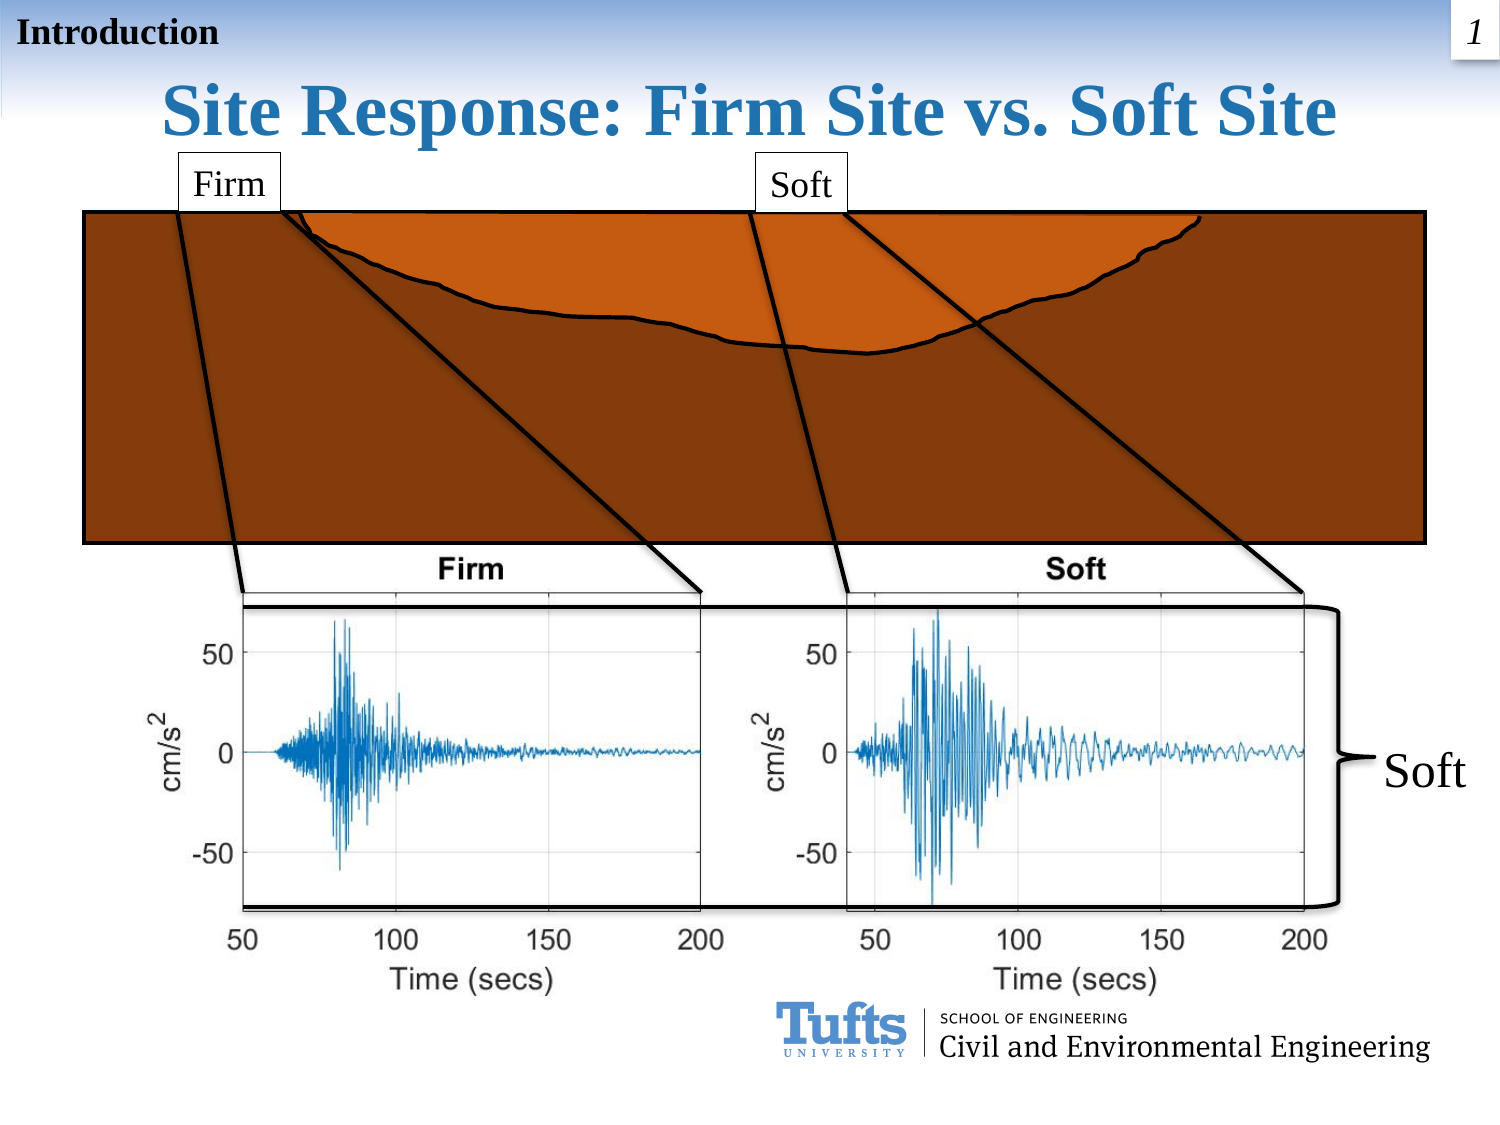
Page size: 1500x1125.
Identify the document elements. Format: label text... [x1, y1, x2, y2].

picture [0, 0, 1500, 1125]
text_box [65, 151, 1483, 998]
text_box Site Response: Firm Site vs. Soft Site [146, 53, 1354, 150]
text_box 1 [1451, 0, 1500, 60]
text_box Introduction [1, 0, 235, 60]
